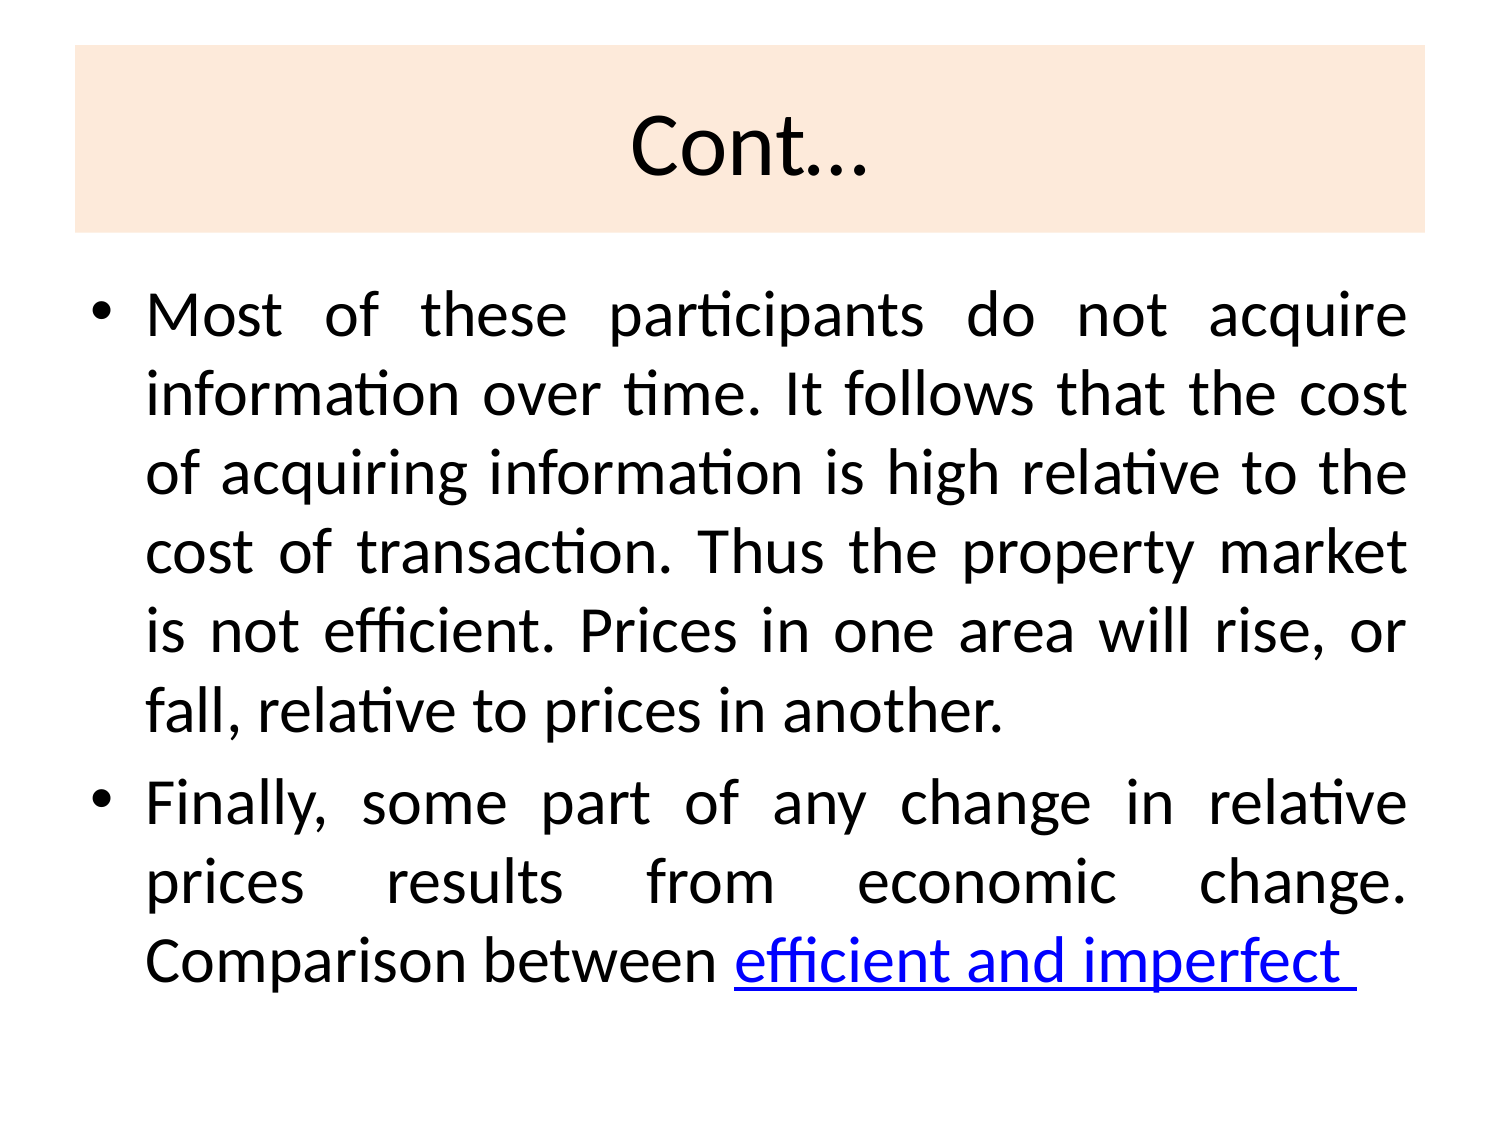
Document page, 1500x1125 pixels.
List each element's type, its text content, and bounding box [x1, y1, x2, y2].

title Cont… [75, 45, 1425, 233]
list Most of these participants do not acquire information over time. It follows that the cost of acquiring information is high relative to the cost of transaction. Thus the property market is not efficient. Prices in one area will rise, or fall, relative to prices in another. Finally, some part of any change in relative prices results from economic change. Comparison between efficient and imperfect [75, 262, 1425, 1005]
